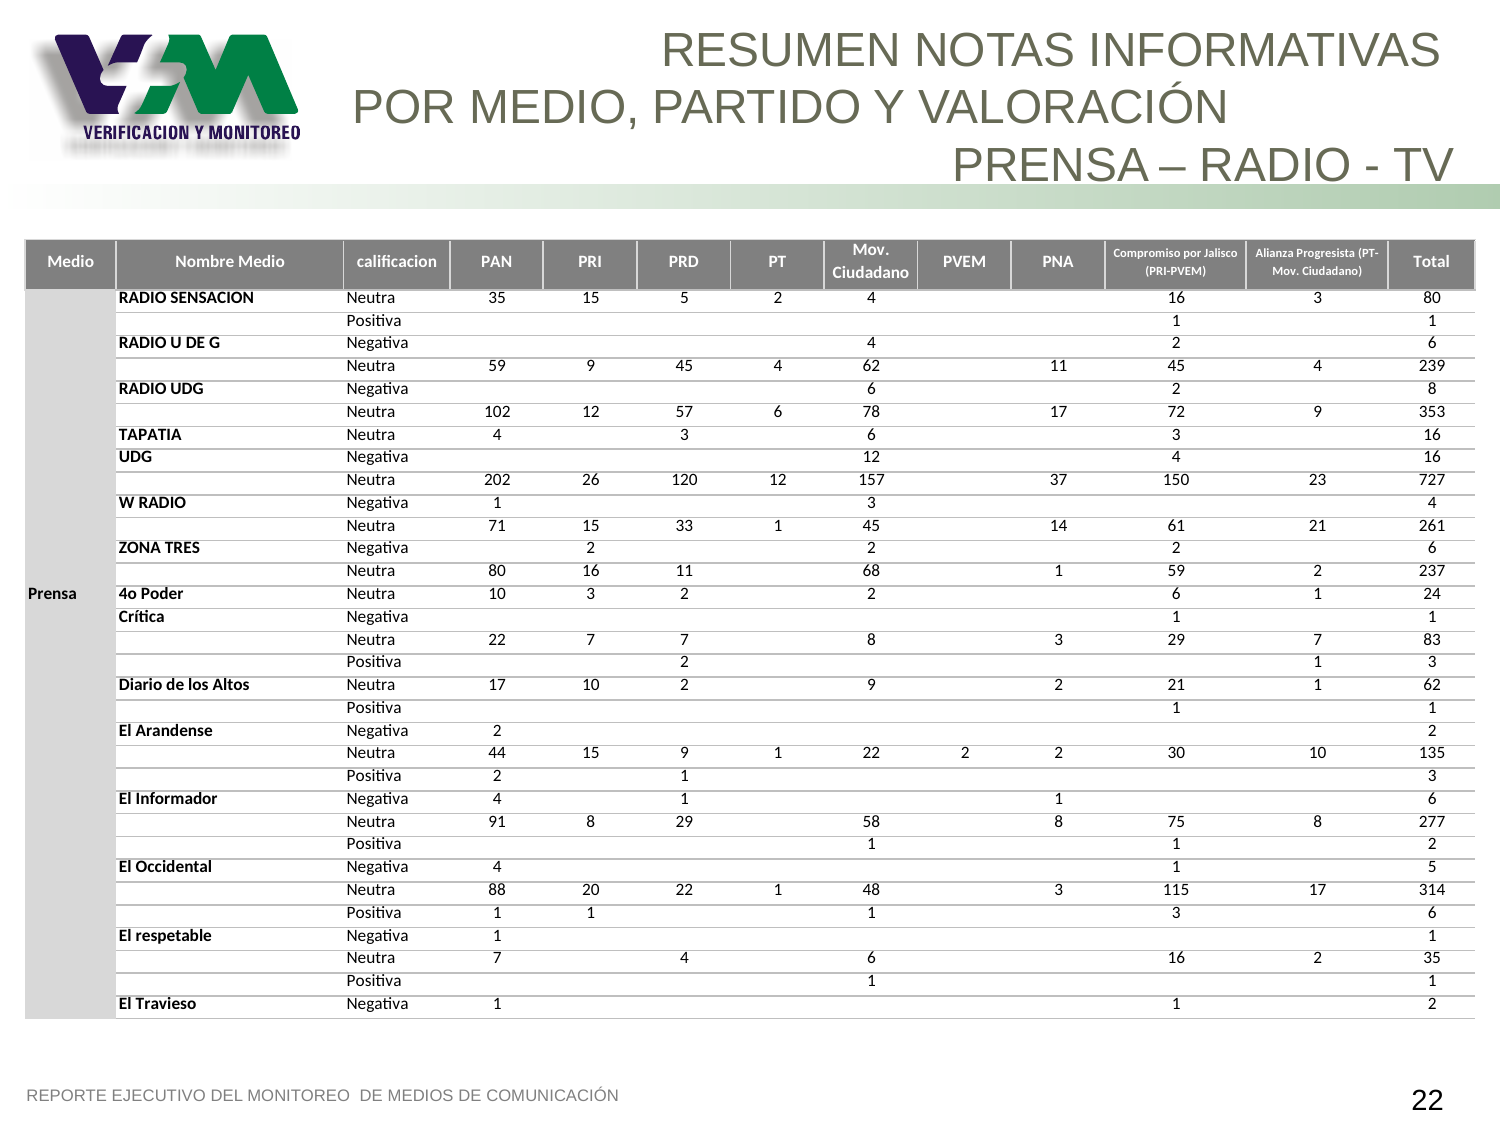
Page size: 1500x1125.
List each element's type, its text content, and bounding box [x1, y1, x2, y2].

slide_number 22 [1269, 1073, 1460, 1118]
picture [0, 238, 1500, 1020]
text_box REPORTE EJECUTIVO DEL MONITOREO DE MEDIOS DE COMUNICACIÓN [11, 1077, 715, 1113]
title RESUMEN NOTAS INFORMATIVAS POR MEDIO, PARTIDO Y VALORACIÓN PRENSA – RADIO - TV [336, 11, 1471, 141]
